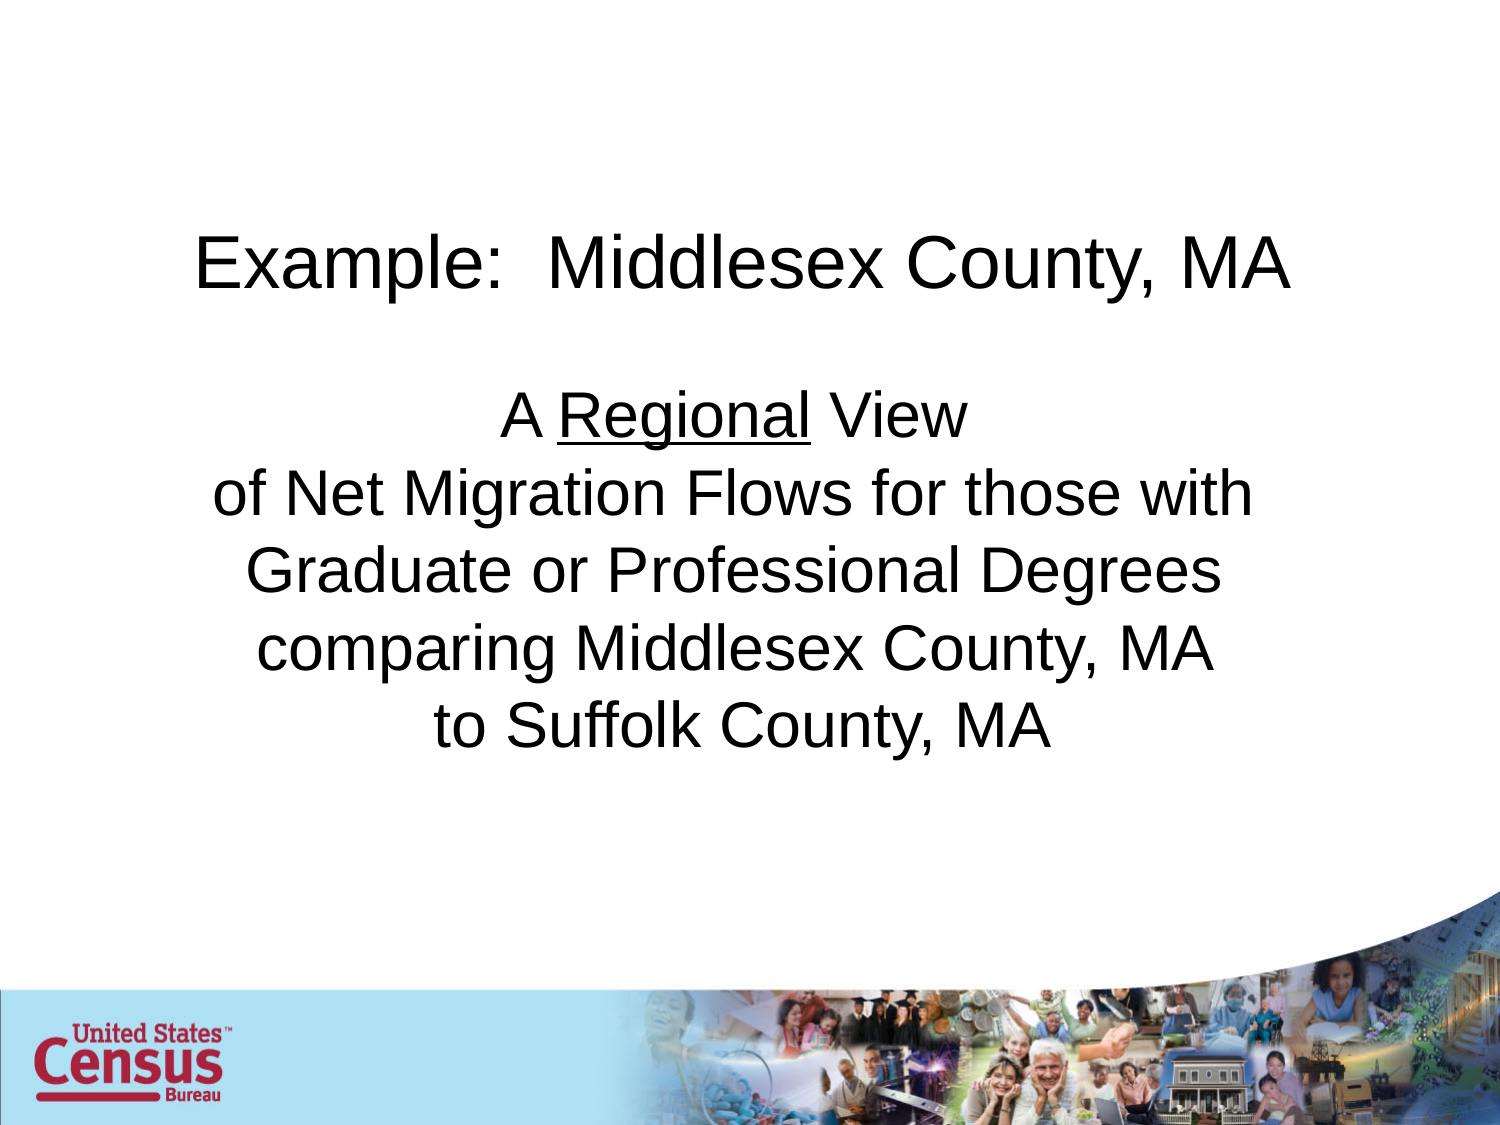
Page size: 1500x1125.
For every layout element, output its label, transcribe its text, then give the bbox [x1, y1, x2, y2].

picture [0, 888, 1500, 1125]
title Example: Middlesex County, MA A Regional View of Net Migration Flows for those with Graduate or Professional Degrees comparing Middlesex County, MA to Suffolk County, MA [23, 245, 1462, 729]
